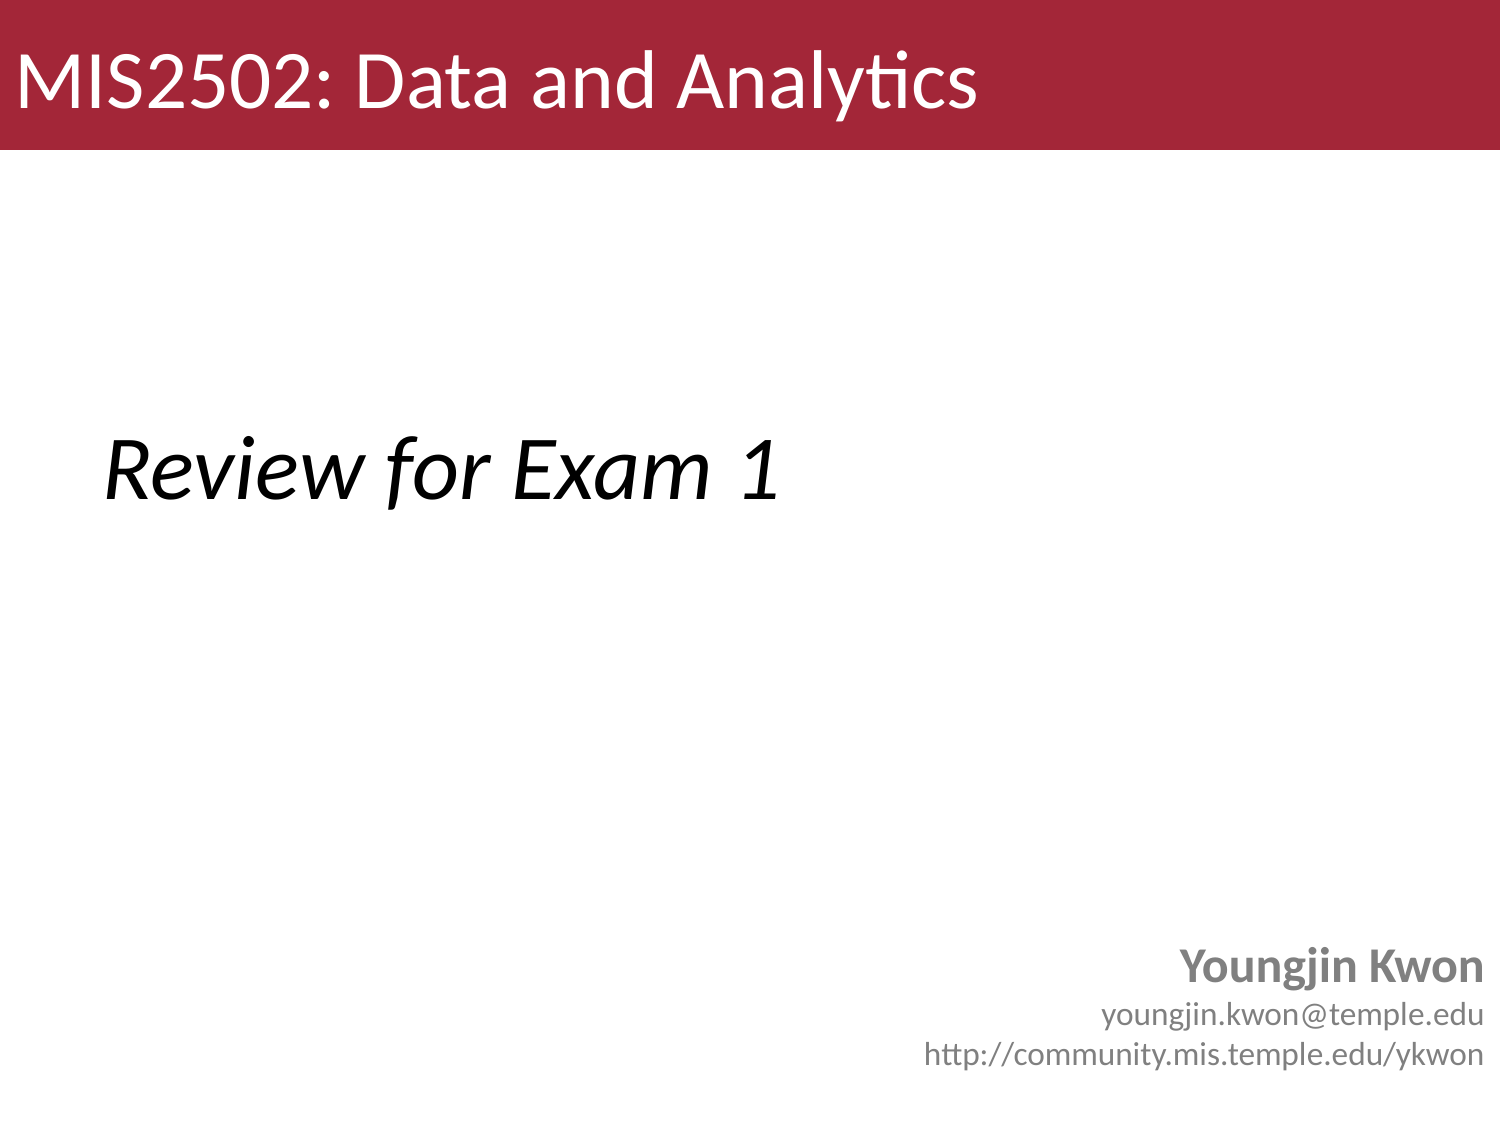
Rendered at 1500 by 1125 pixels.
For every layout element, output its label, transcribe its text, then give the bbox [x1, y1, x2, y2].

text_box MIS2502: Data and Analytics [0, 0, 1500, 152]
subtitle Youngjin Kwon youngjin.kwon@temple.edu http://community.mis.temple.edu/ykwon [435, 924, 1500, 1088]
title Review for Exam 1 [87, 249, 1413, 675]
